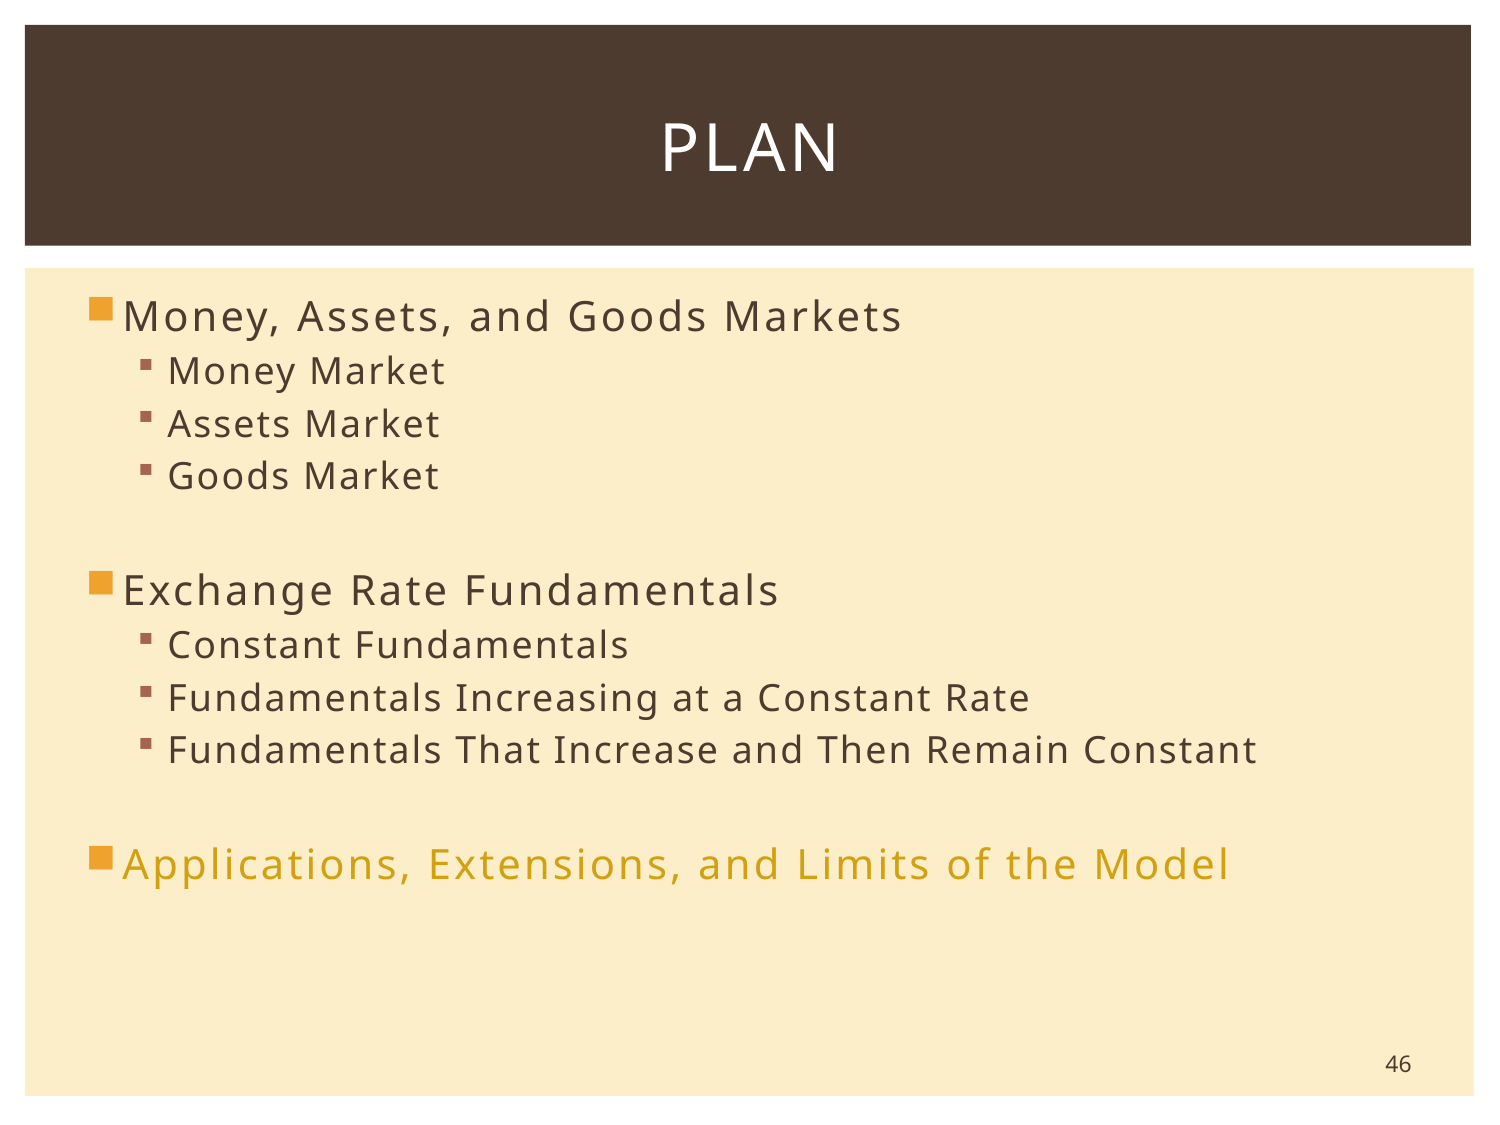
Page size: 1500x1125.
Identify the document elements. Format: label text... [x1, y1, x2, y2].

list Money, Assets, and Goods Markets Money Market Assets Market Goods Market Exchange Rate Fundamentals Constant Fundamentals Fundamentals Increasing at a Constant Rate Fundamentals That Increase and Then Remain Constant Applications, Extensions, and Limits of the Model [62, 281, 1442, 1005]
slide_number 46 [1349, 1041, 1448, 1089]
title Plan [62, 58, 1438, 232]
